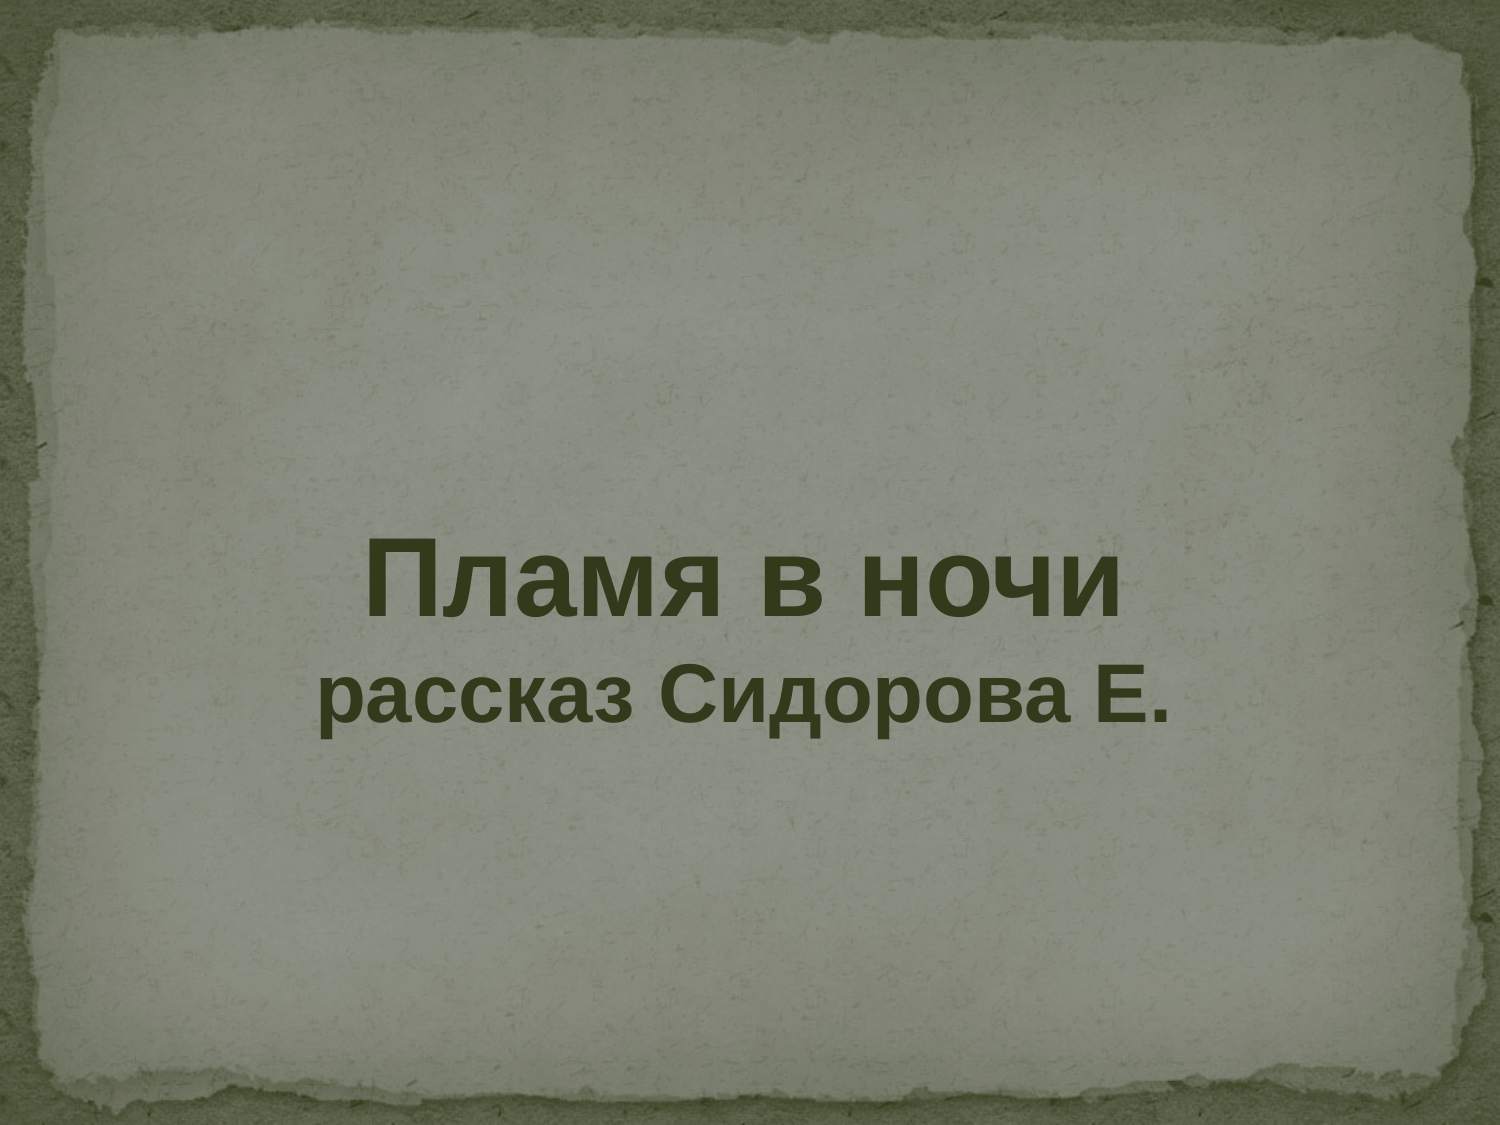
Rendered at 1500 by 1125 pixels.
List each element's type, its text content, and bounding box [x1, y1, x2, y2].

title Пламя в ночи рассказ Сидорова Е. [53, 66, 1436, 1047]
